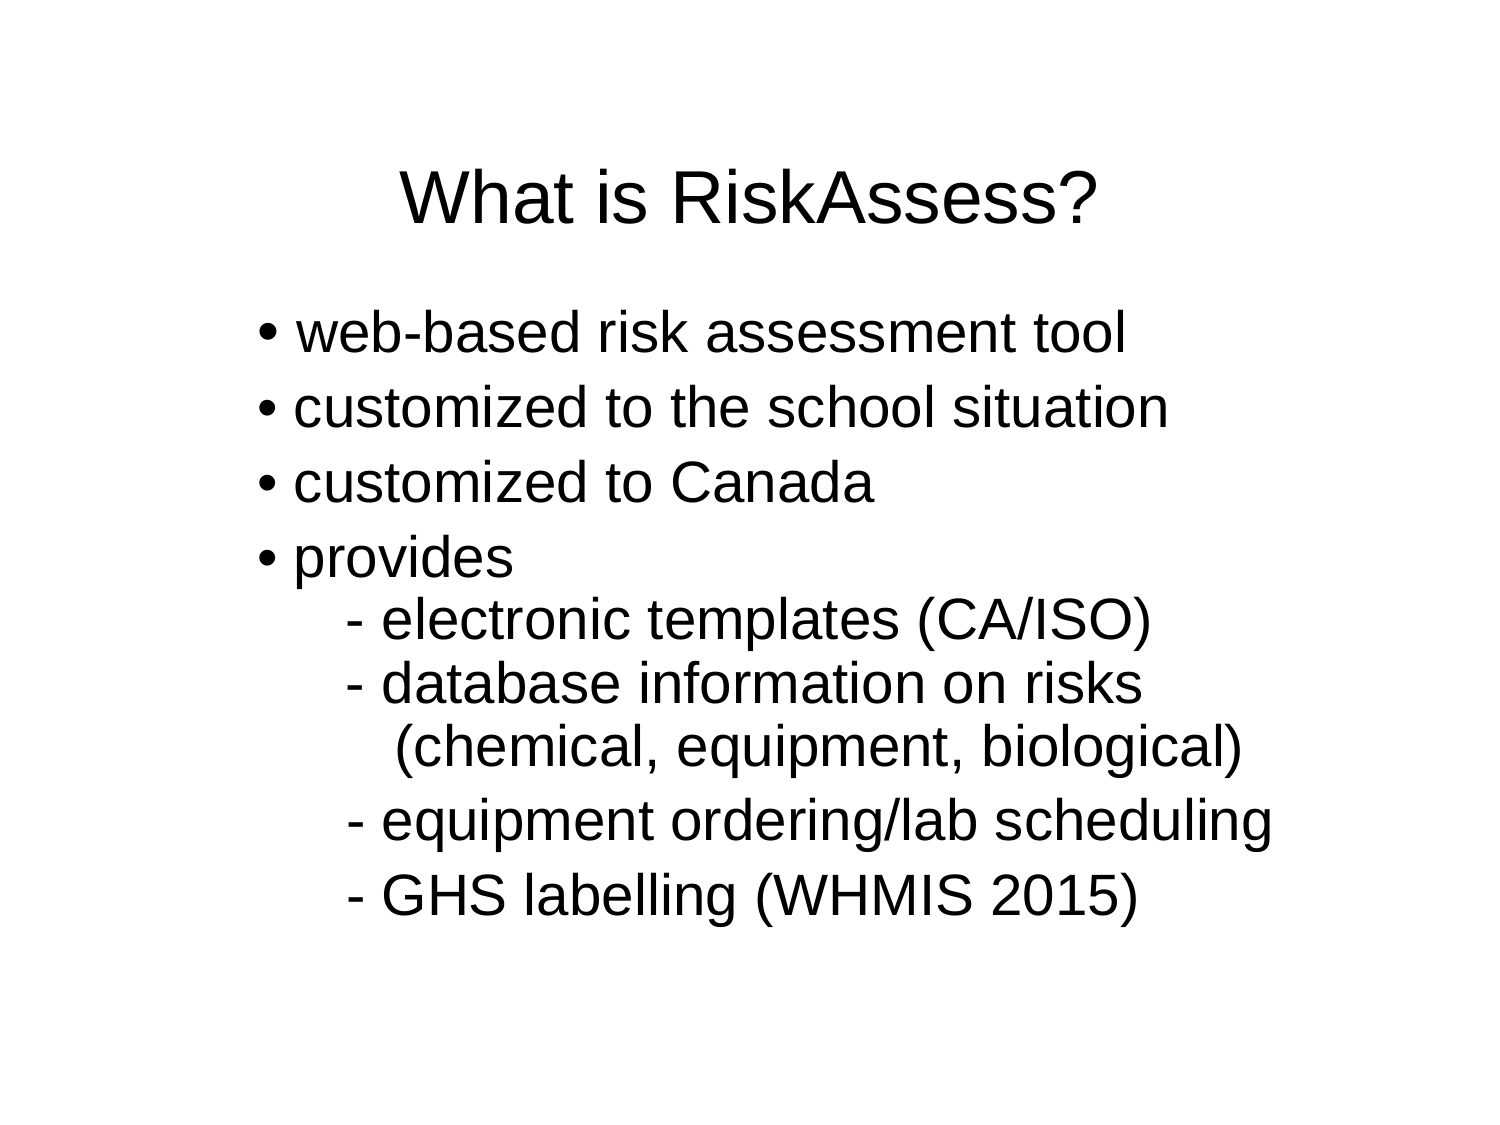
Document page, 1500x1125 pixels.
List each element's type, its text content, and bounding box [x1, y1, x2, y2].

title What is RiskAssess? [112, 99, 1388, 288]
list • web-based risk assessment tool • customized to the school situation • customized to Canada • provides - electronic templates (CA/ISO) - database information on risks (chemical, equipment, biological) - equipment ordering/lab scheduling - GHS labelling (WHMIS 2015) [242, 290, 1392, 1035]
